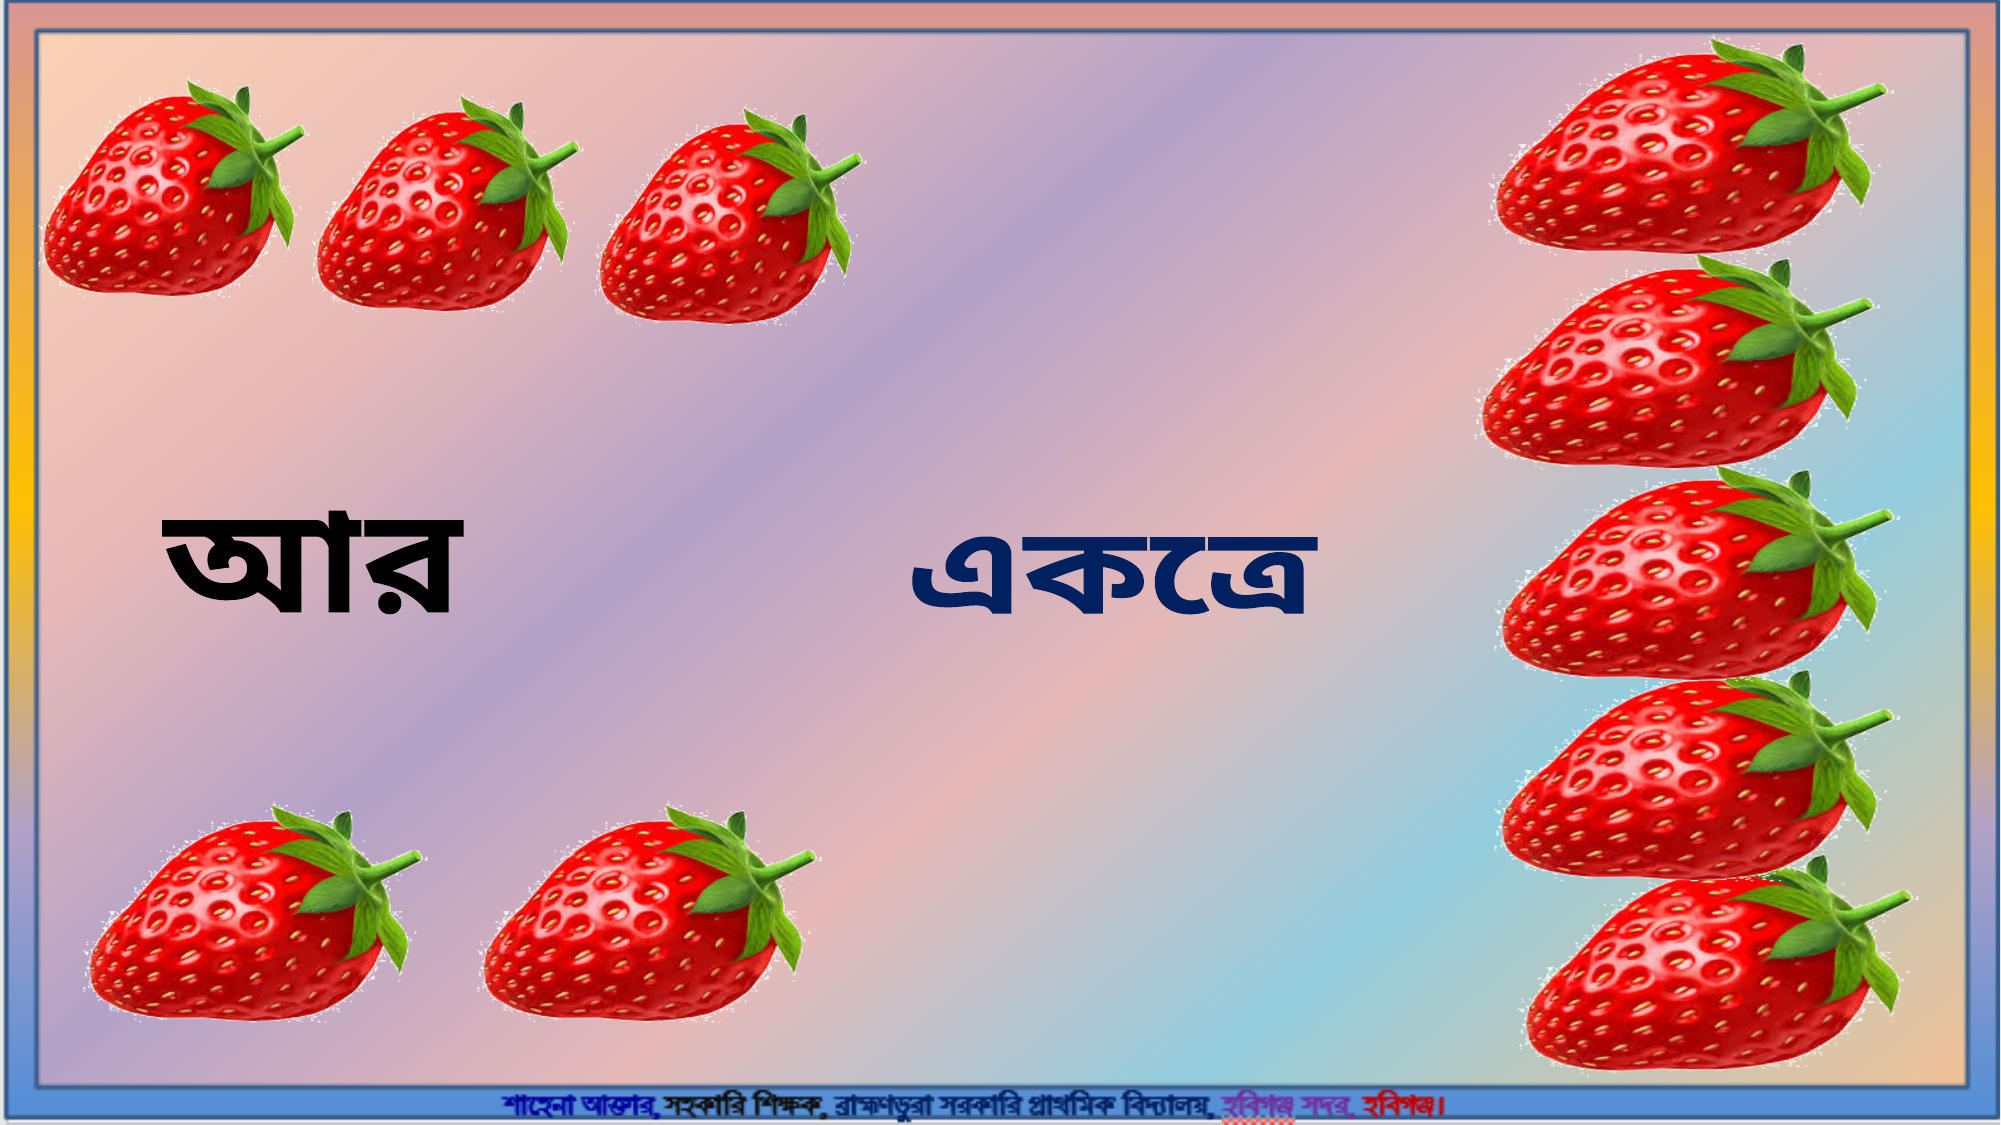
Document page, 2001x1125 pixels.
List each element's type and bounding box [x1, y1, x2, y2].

text_box [71, 780, 825, 1064]
text_box [29, 55, 869, 367]
picture [0, 0, 2001, 1125]
text_box [1460, 13, 1925, 1112]
